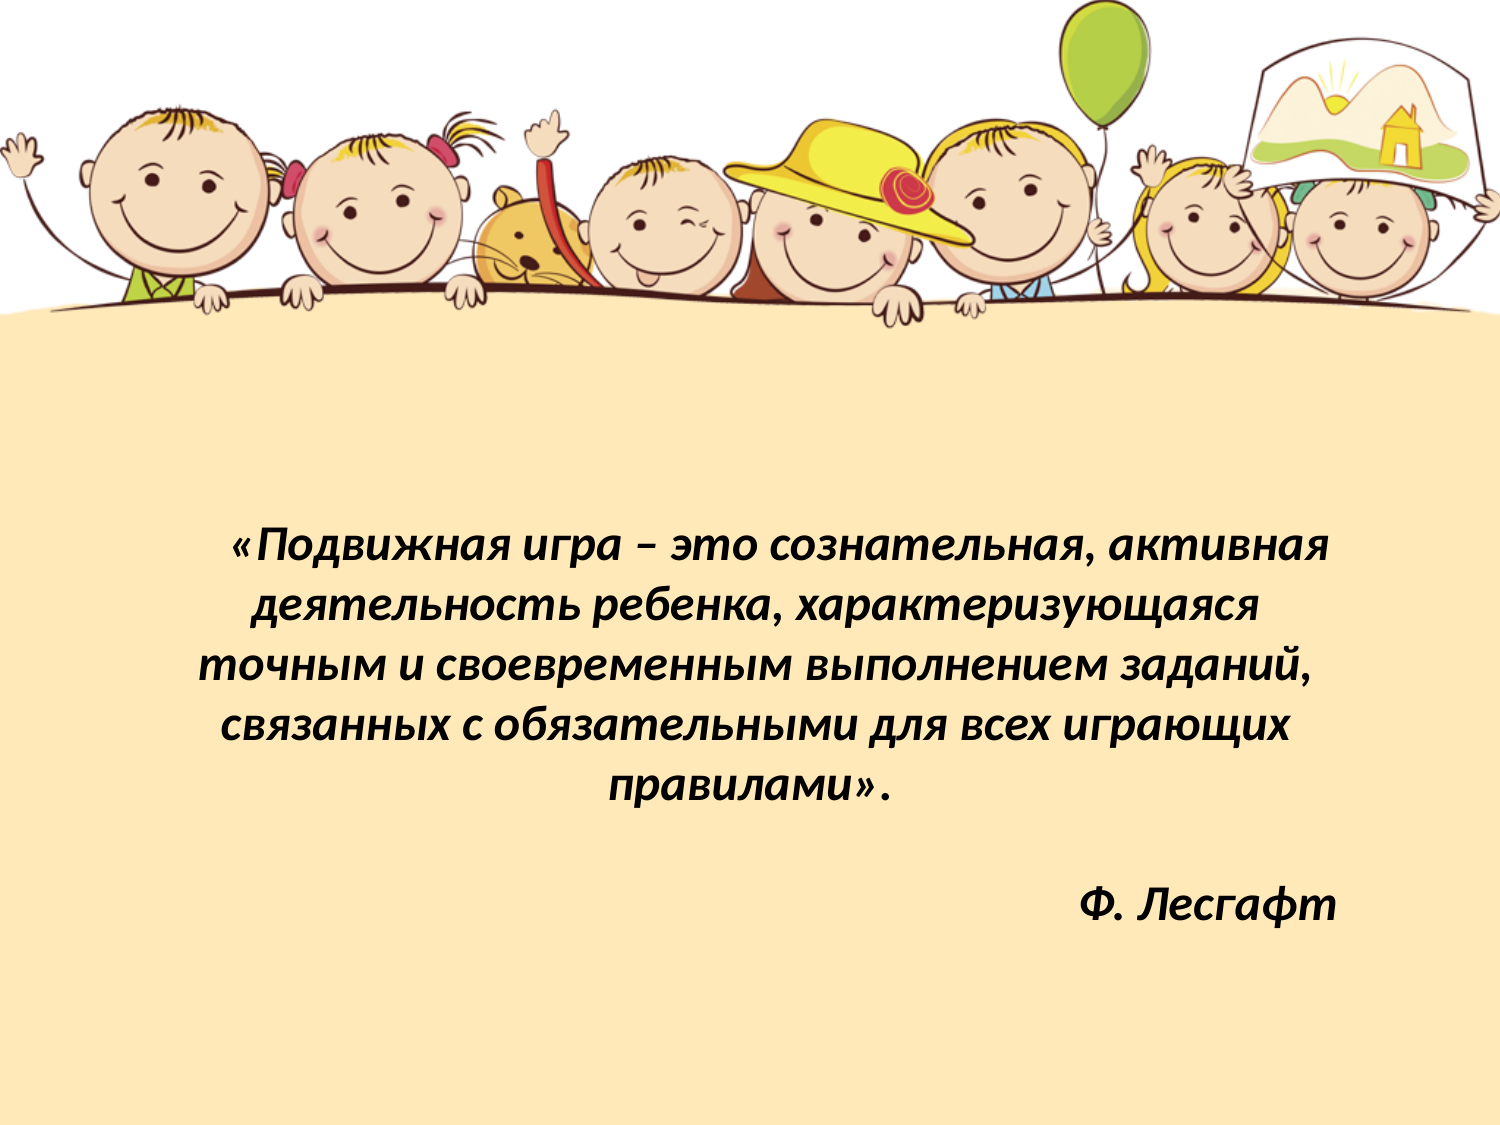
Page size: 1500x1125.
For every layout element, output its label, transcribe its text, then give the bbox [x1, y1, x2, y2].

text_box «Подвижная игра – это сознательная, активная деятельность ребенка, характеризующаяся точным и своевременным выполнением заданий, связанных с обязательными для всех играющих правилами». Ф. Лесгафт [147, 503, 1365, 989]
picture [0, 0, 1500, 1125]
